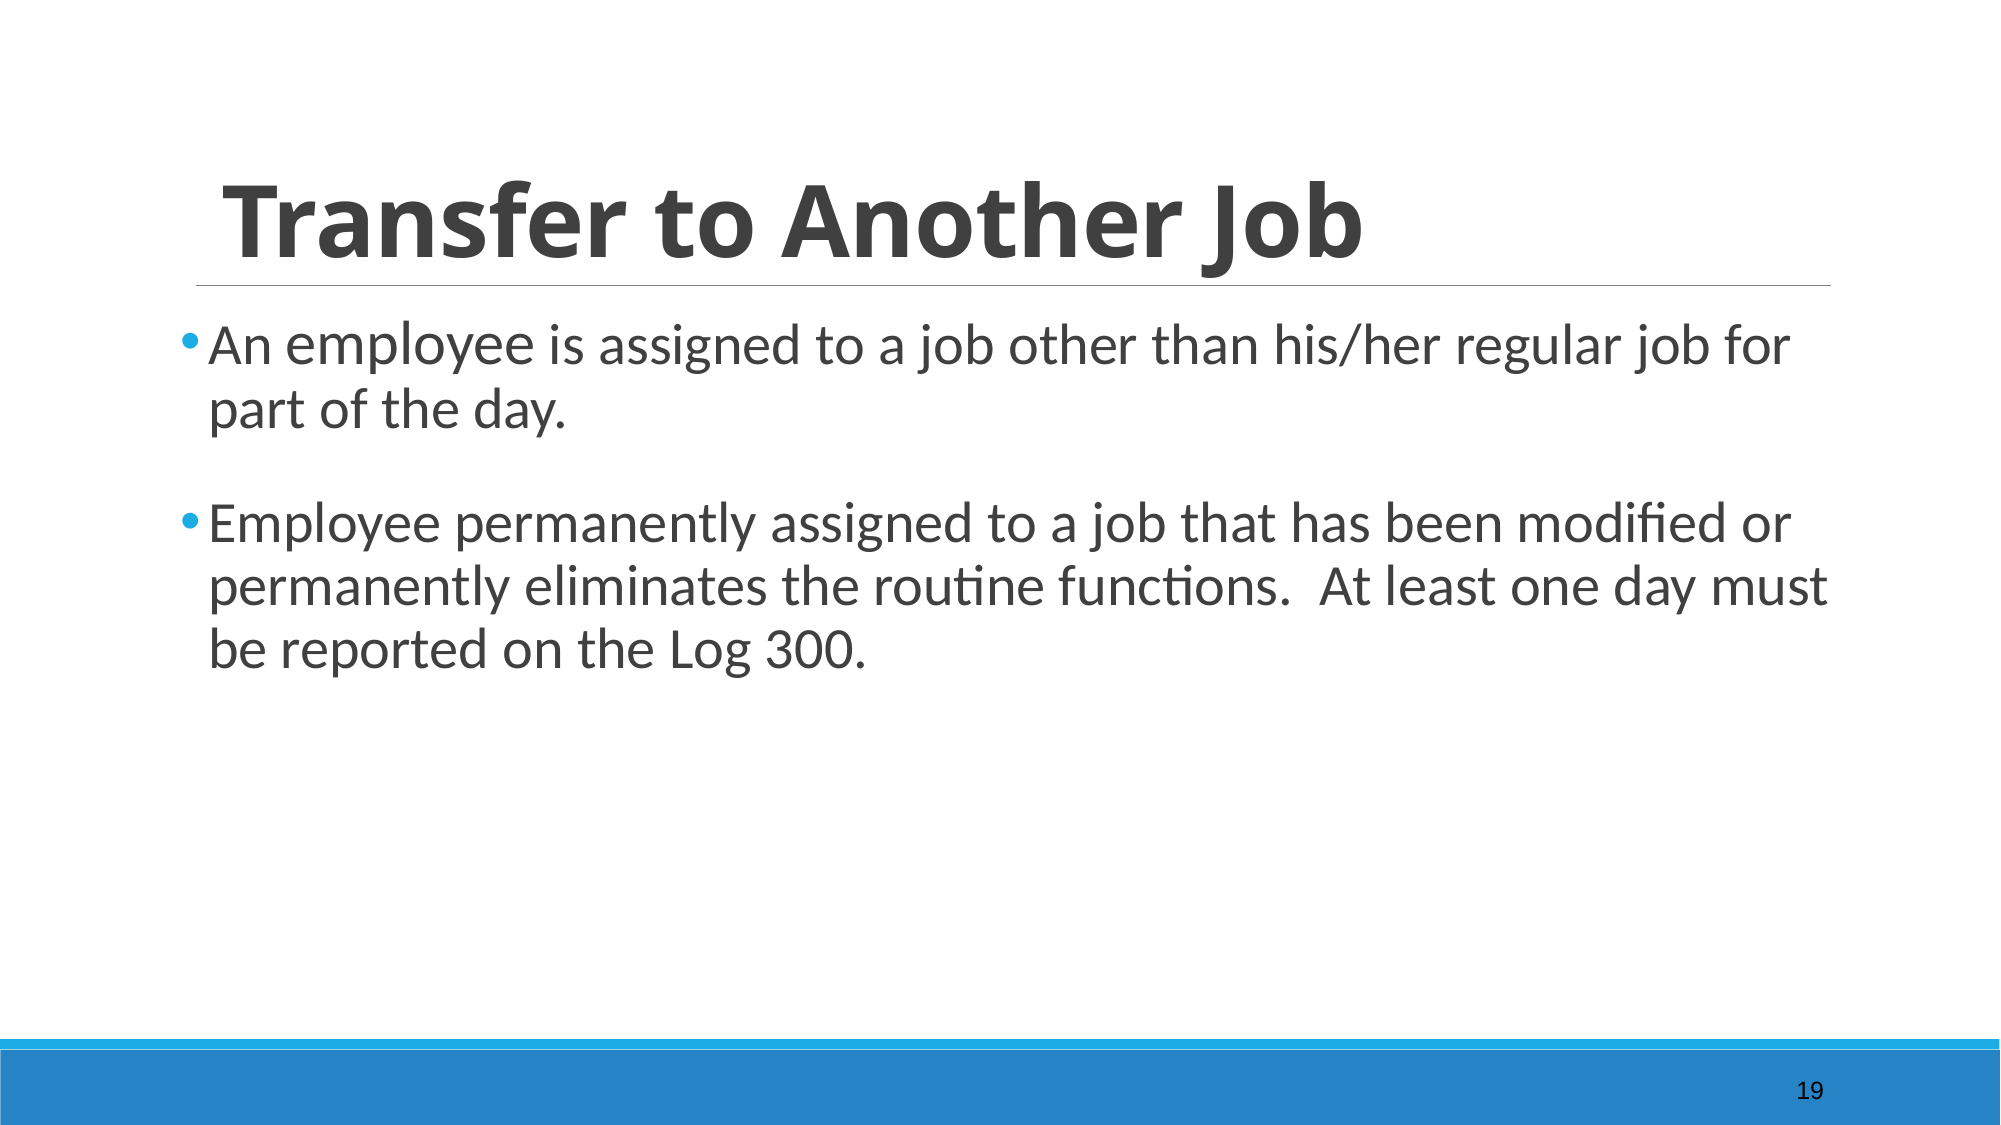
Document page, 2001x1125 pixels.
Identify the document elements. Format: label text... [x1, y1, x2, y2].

slide_number 19 [1624, 1059, 1840, 1120]
list An employee is assigned to a job other than his/her regular job for part of the day. Employee permanently assigned to a job that has been modified or permanently eliminates the routine functions. At least one day must be reported on the Log 300. [180, 302, 1830, 963]
title Transfer to Another Job [180, 47, 1830, 285]
